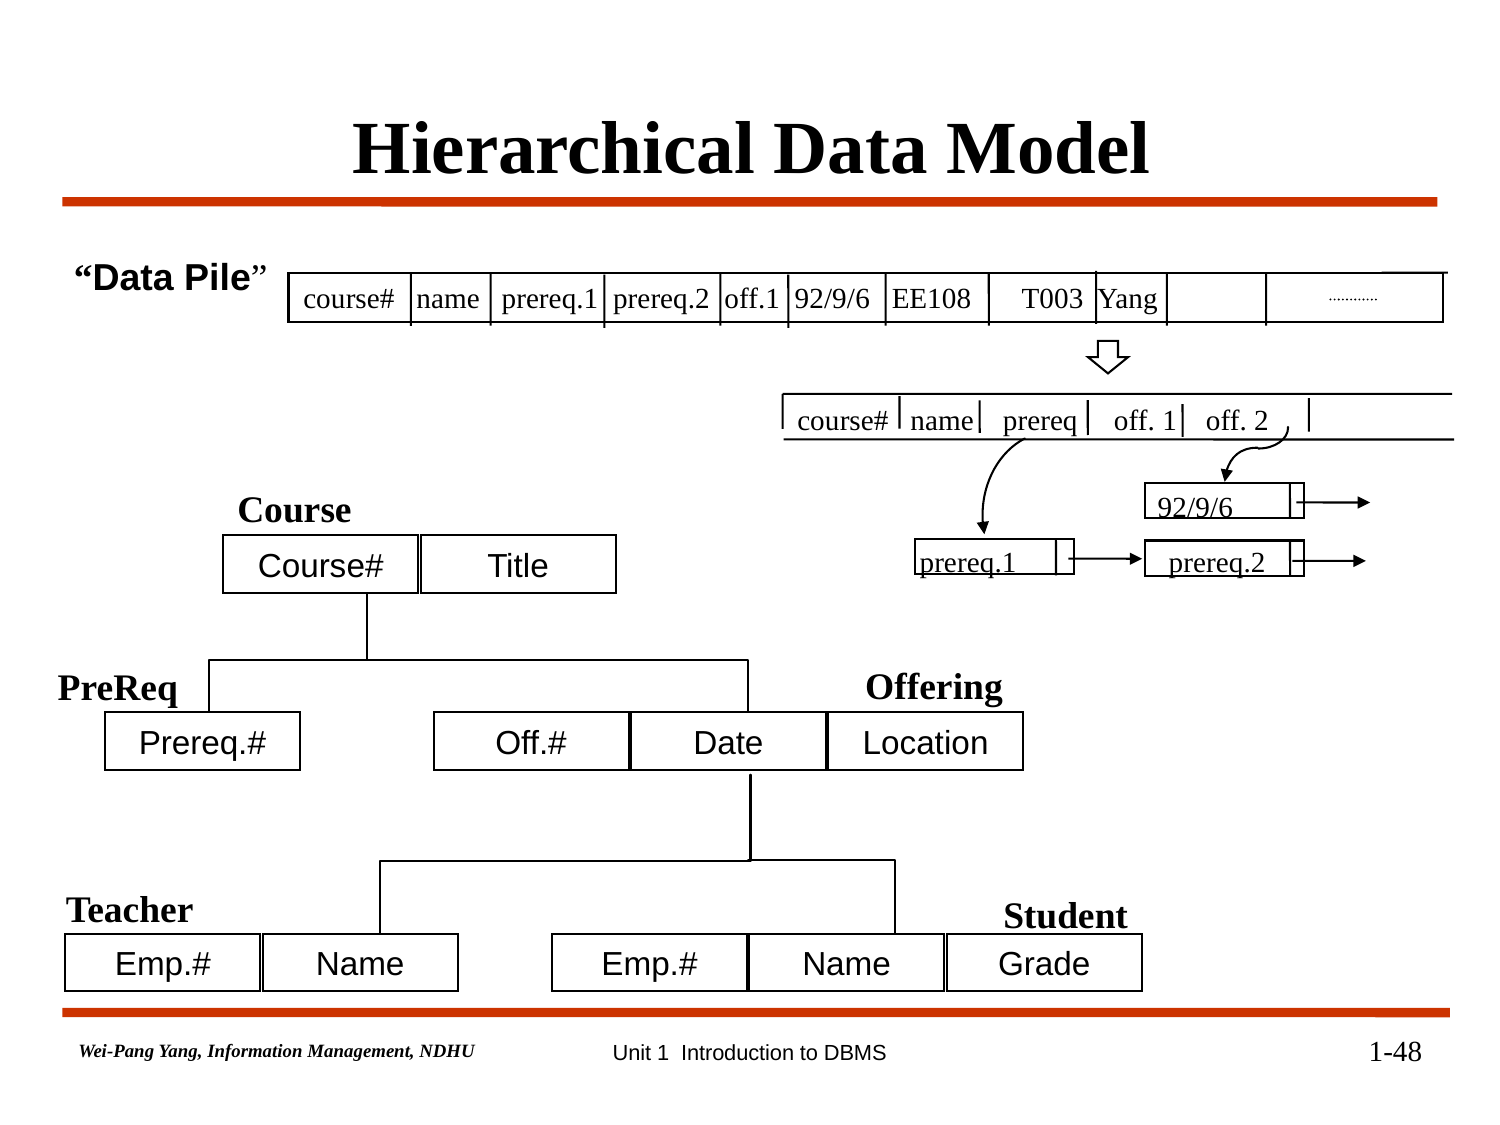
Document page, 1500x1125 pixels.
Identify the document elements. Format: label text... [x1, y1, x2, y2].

text_box Hierarchical Data Model [206, 91, 1298, 196]
text_box Grade [946, 933, 1142, 992]
text_box Teacher [50, 890, 283, 937]
text_box Emp.# [65, 937, 261, 992]
text_box Course# [223, 537, 419, 593]
text_box [748, 860, 895, 933]
text_box PreReq [42, 668, 275, 715]
text_box Name [749, 933, 945, 992]
text_box Prereq.# [104, 711, 300, 770]
text_box Course [222, 490, 446, 537]
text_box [52, 241, 1449, 329]
text_box [208, 594, 367, 668]
text_box Off.# [433, 711, 629, 770]
text_box Location [828, 711, 1024, 770]
text_box Offering [850, 667, 1056, 714]
text_box [379, 774, 751, 933]
text_box [366, 659, 749, 712]
text_box Title [420, 534, 616, 593]
text_box Student [988, 896, 1220, 943]
text_box Emp.# [552, 933, 748, 992]
text_box Date [631, 711, 827, 770]
text_box Name [262, 933, 458, 992]
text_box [782, 340, 1455, 586]
slide_number 1-48 [1125, 1025, 1438, 1100]
